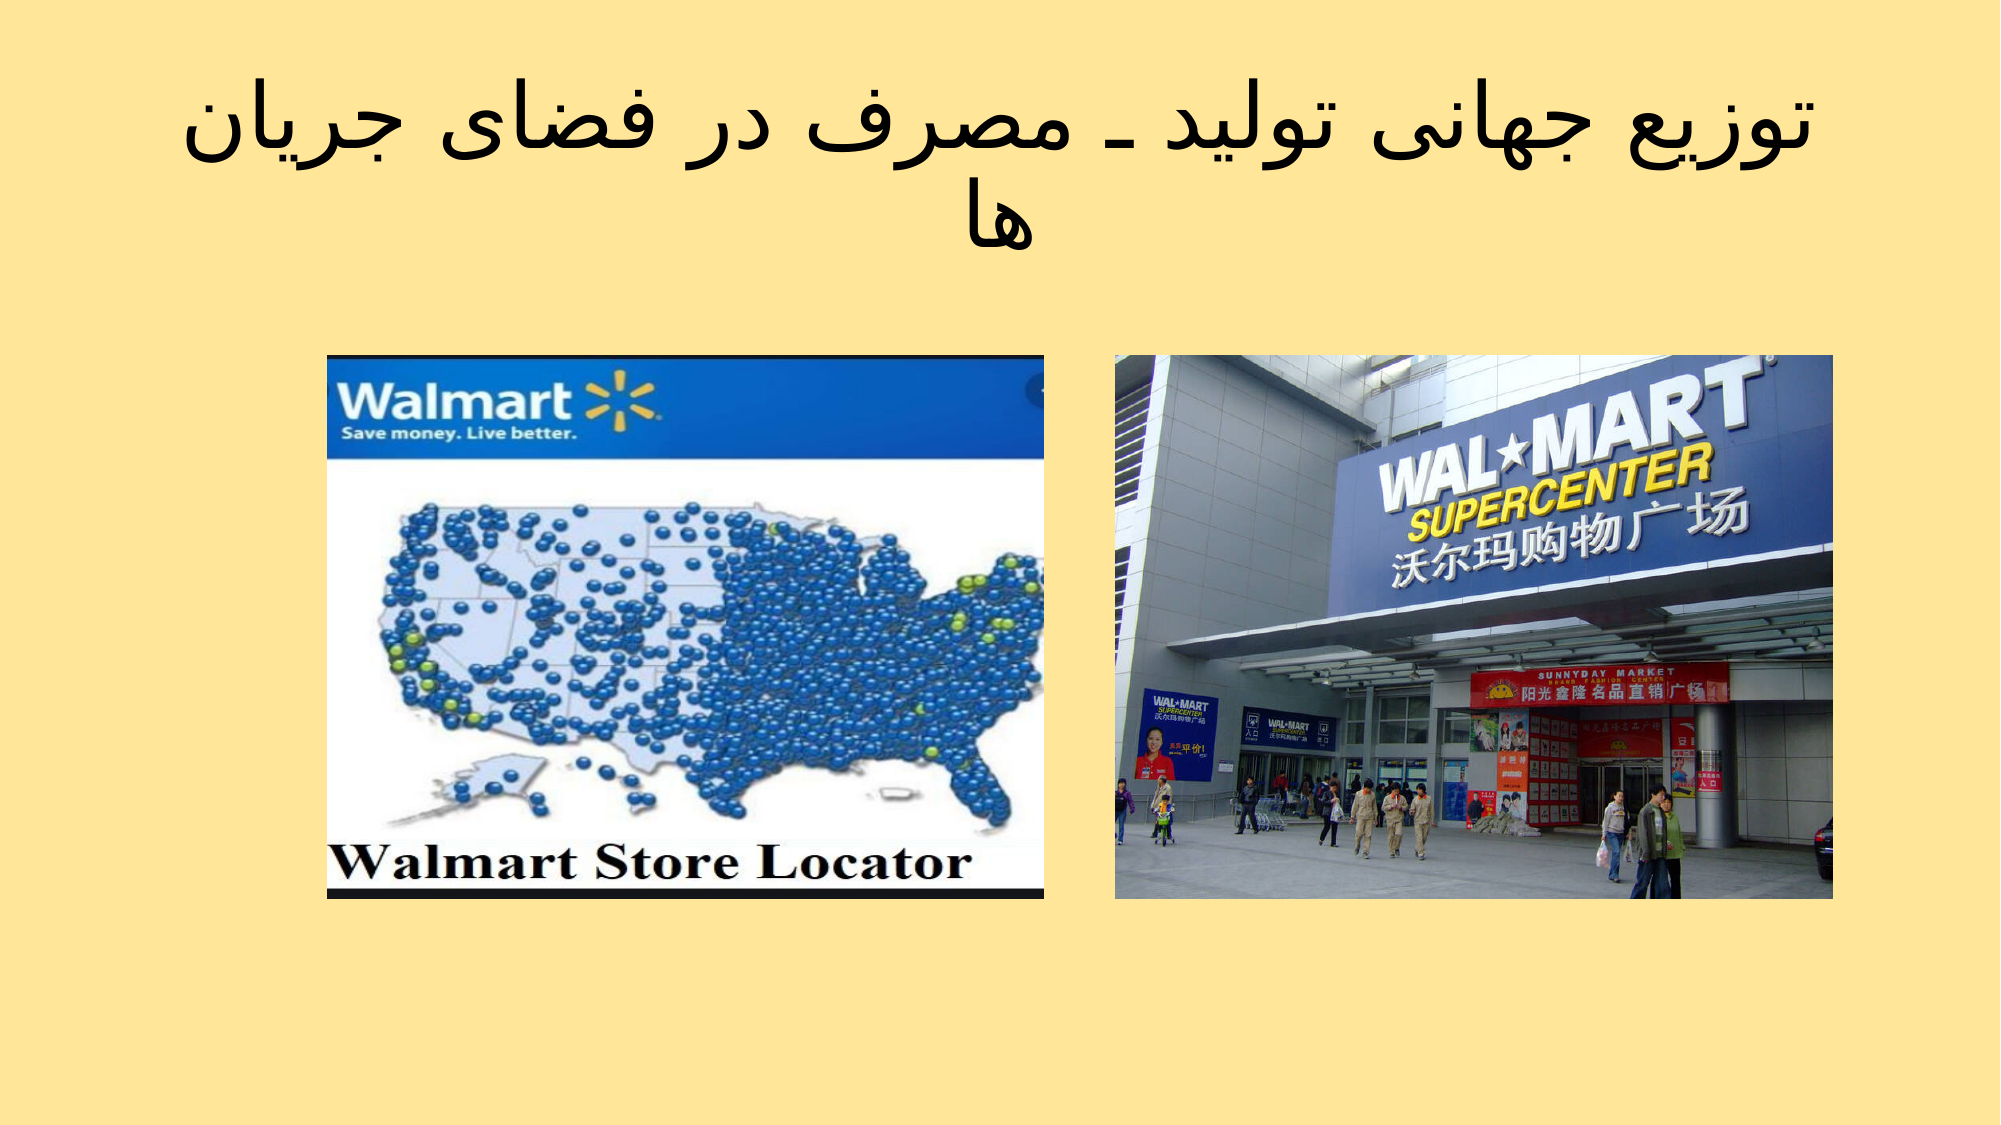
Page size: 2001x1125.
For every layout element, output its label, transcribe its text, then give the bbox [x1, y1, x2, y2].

picture [1115, 355, 1833, 899]
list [326, 355, 1044, 899]
title توزیع جهانی تولید ـ مصرف در فضای جریان ها [137, 59, 1863, 278]
